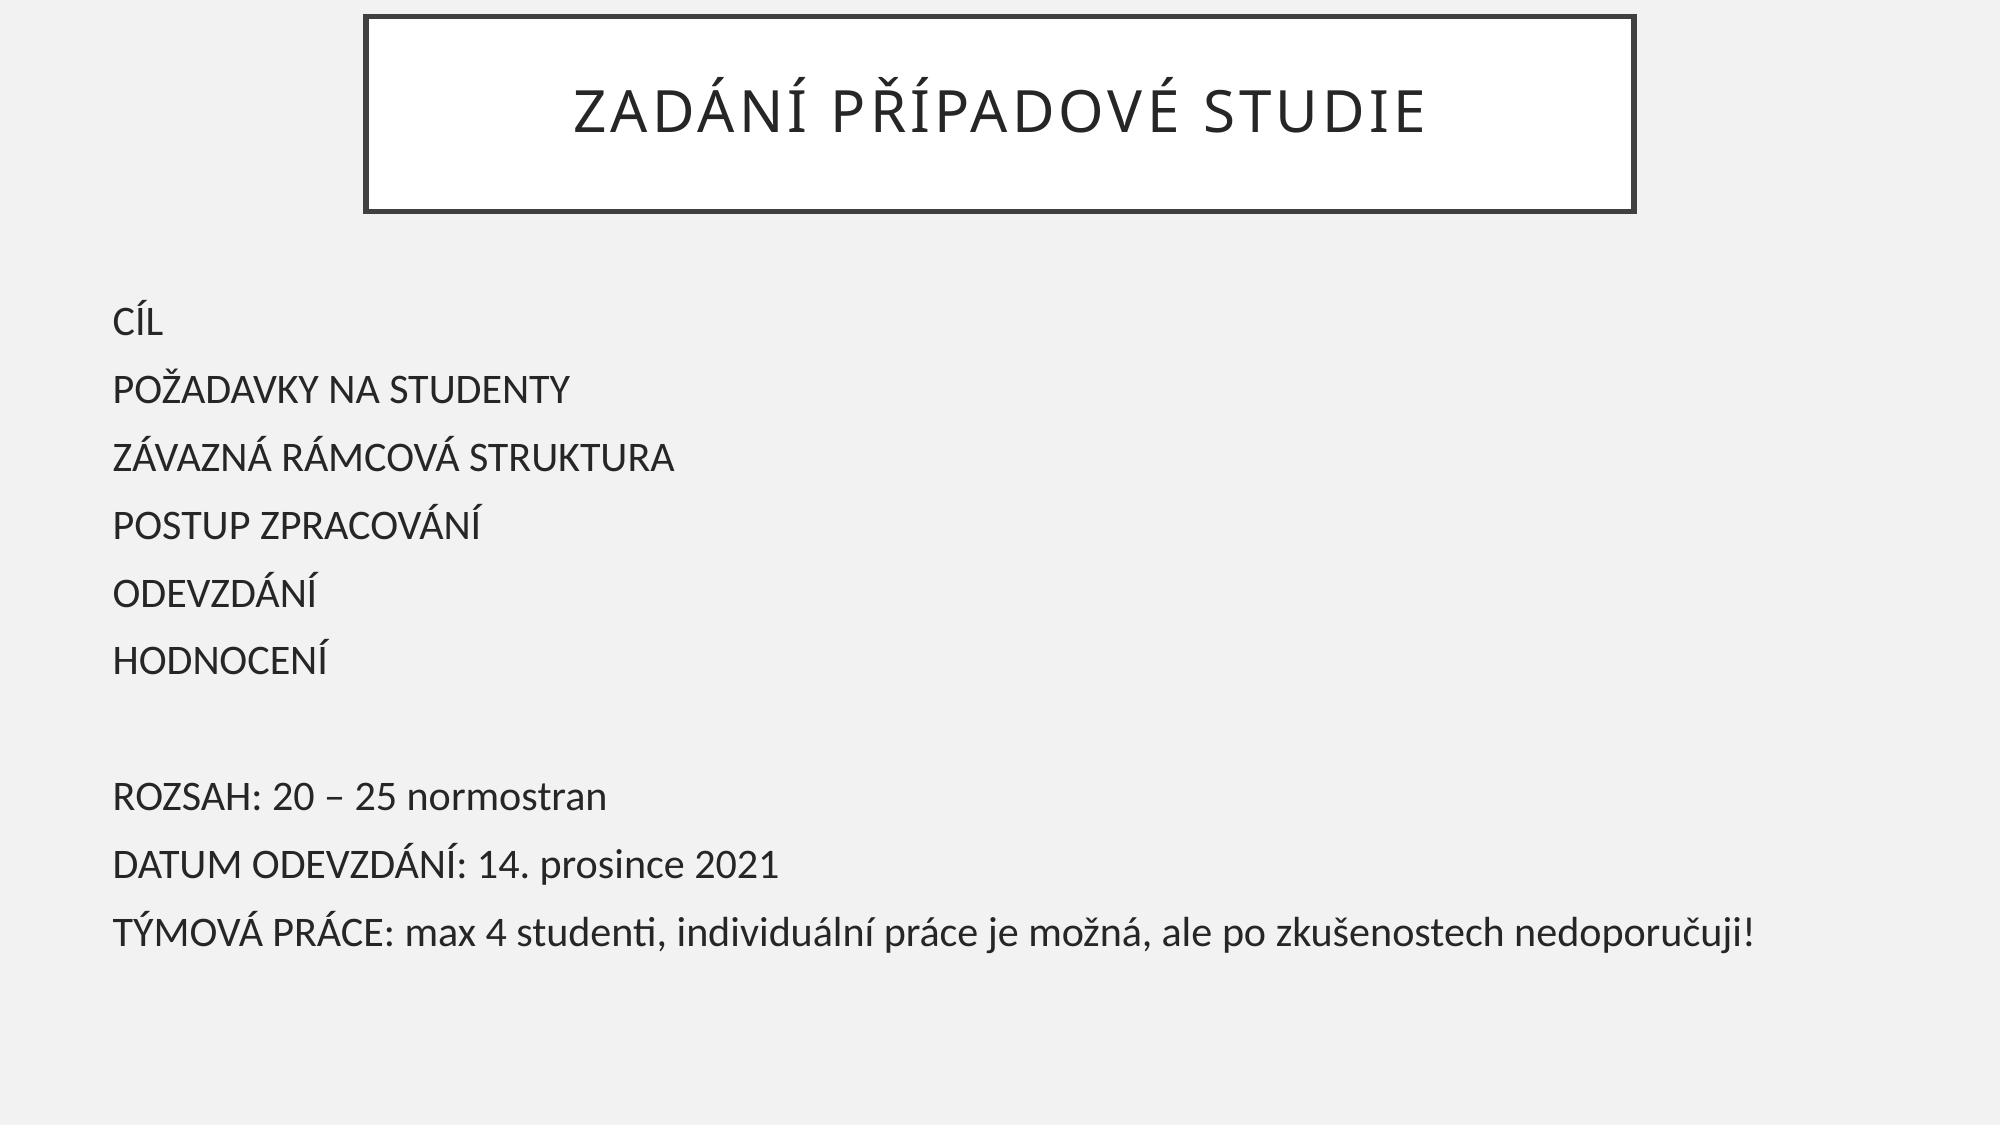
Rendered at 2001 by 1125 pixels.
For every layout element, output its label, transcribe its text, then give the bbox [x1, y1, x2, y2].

list CÍL POŽADAVKY NA STUDENTY ZÁVAZNÁ RÁMCOVÁ STRUKTURA POSTUP ZPRACOVÁNÍ ODEVZDÁNÍ HODNOCENÍ ROZSAH: 20 – 25 normostran DATUM ODEVZDÁNÍ: 14. prosince 2021 TÝMOVÁ PRÁCE: max 4 studenti, individuální práce je možná, ale po zkušenostech nedoporučuji! [97, 286, 1957, 965]
title ZADÁNÍ PŘÍPADOVÉ STUDIE [363, 14, 1637, 214]
